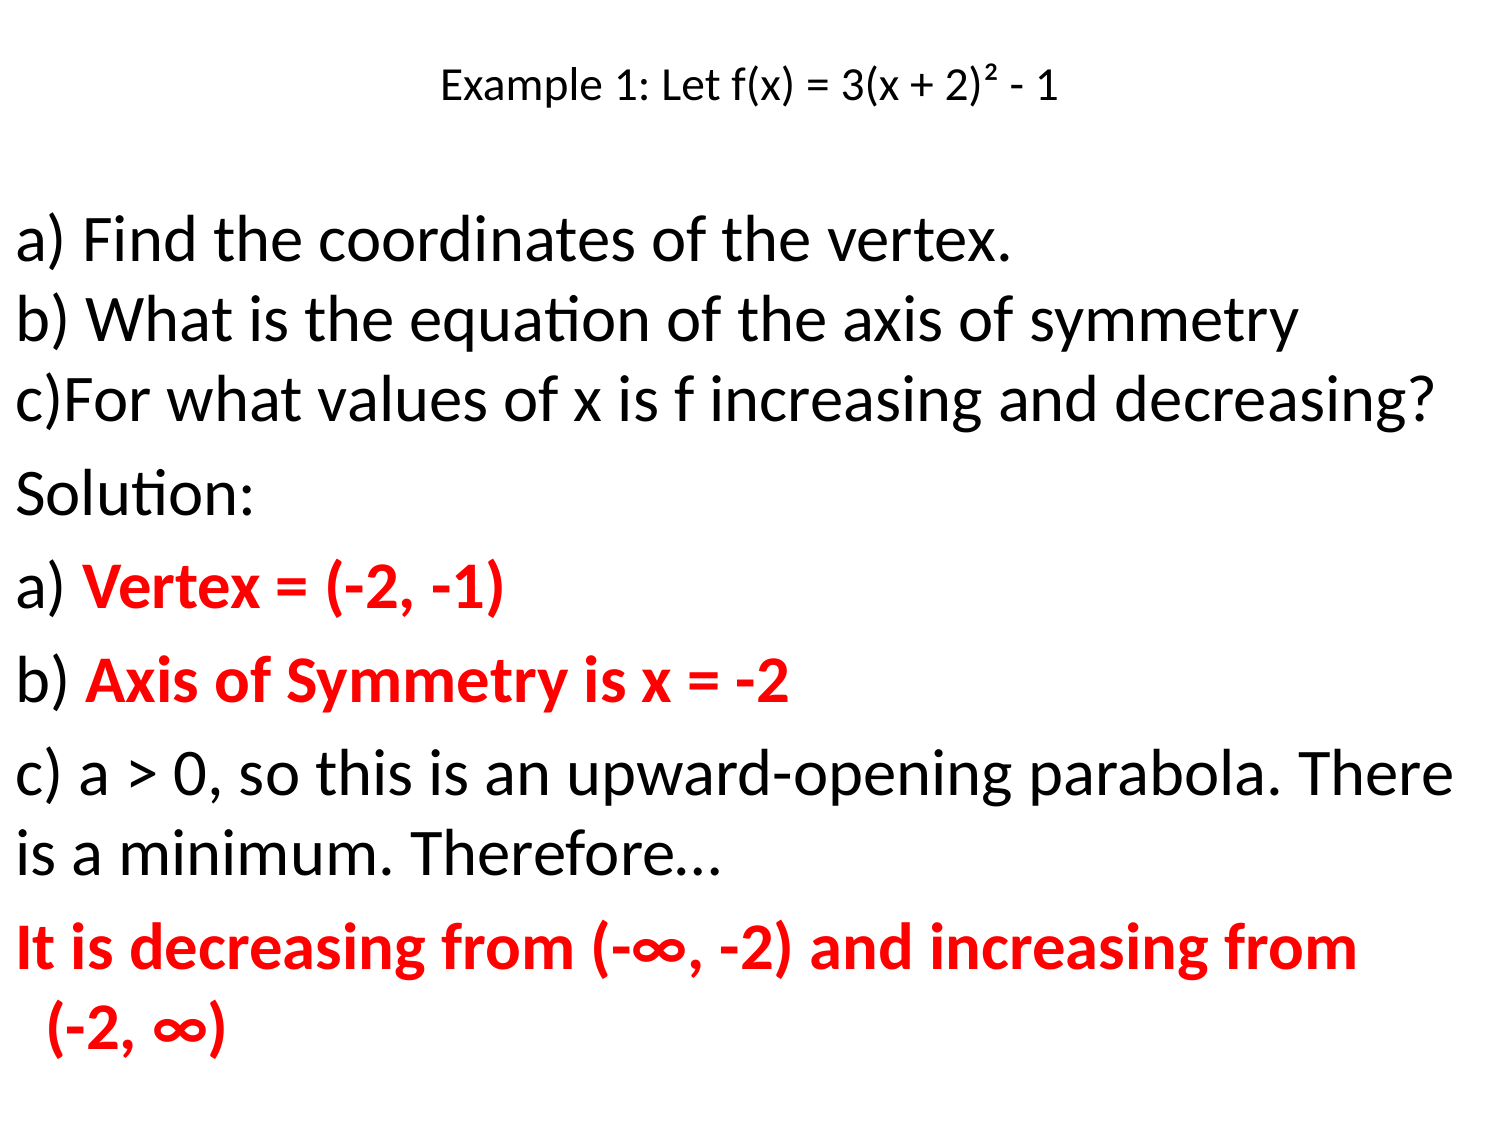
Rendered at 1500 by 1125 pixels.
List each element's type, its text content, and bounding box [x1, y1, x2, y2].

title Example 1: Let f(x) = 3(x + 2)² - 1 [75, 45, 1425, 187]
list a) Find the coordinates of the vertex. b) What is the equation of the axis of symmetry c)For what values of x is f increasing and decreasing? Solution: a) Vertex = (-2, -1) b) Axis of Symmetry is x = -2 c) a > 0, so this is an upward-opening parabola. There is a minimum. Therefore… It is decreasing from (-∞, -2) and increasing from (-2, ∞) [0, 187, 1500, 1125]
